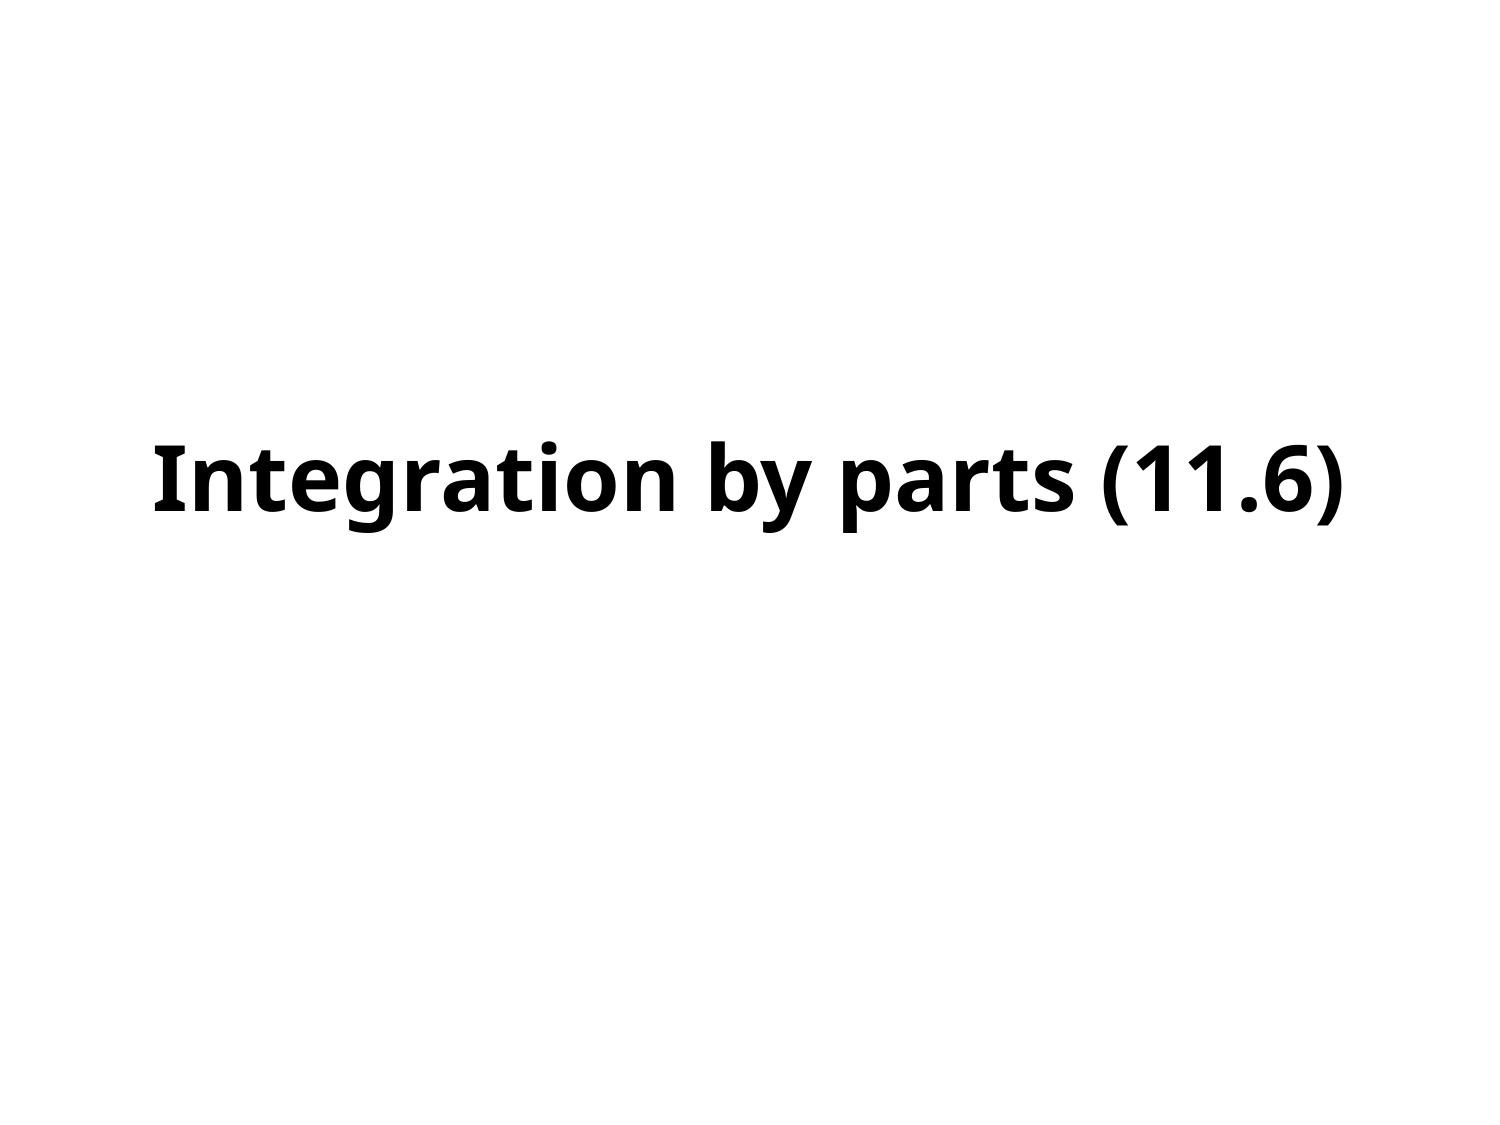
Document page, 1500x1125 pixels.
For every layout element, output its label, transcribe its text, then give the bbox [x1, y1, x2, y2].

title Integration by parts (11.6) [103, 372, 1397, 591]
